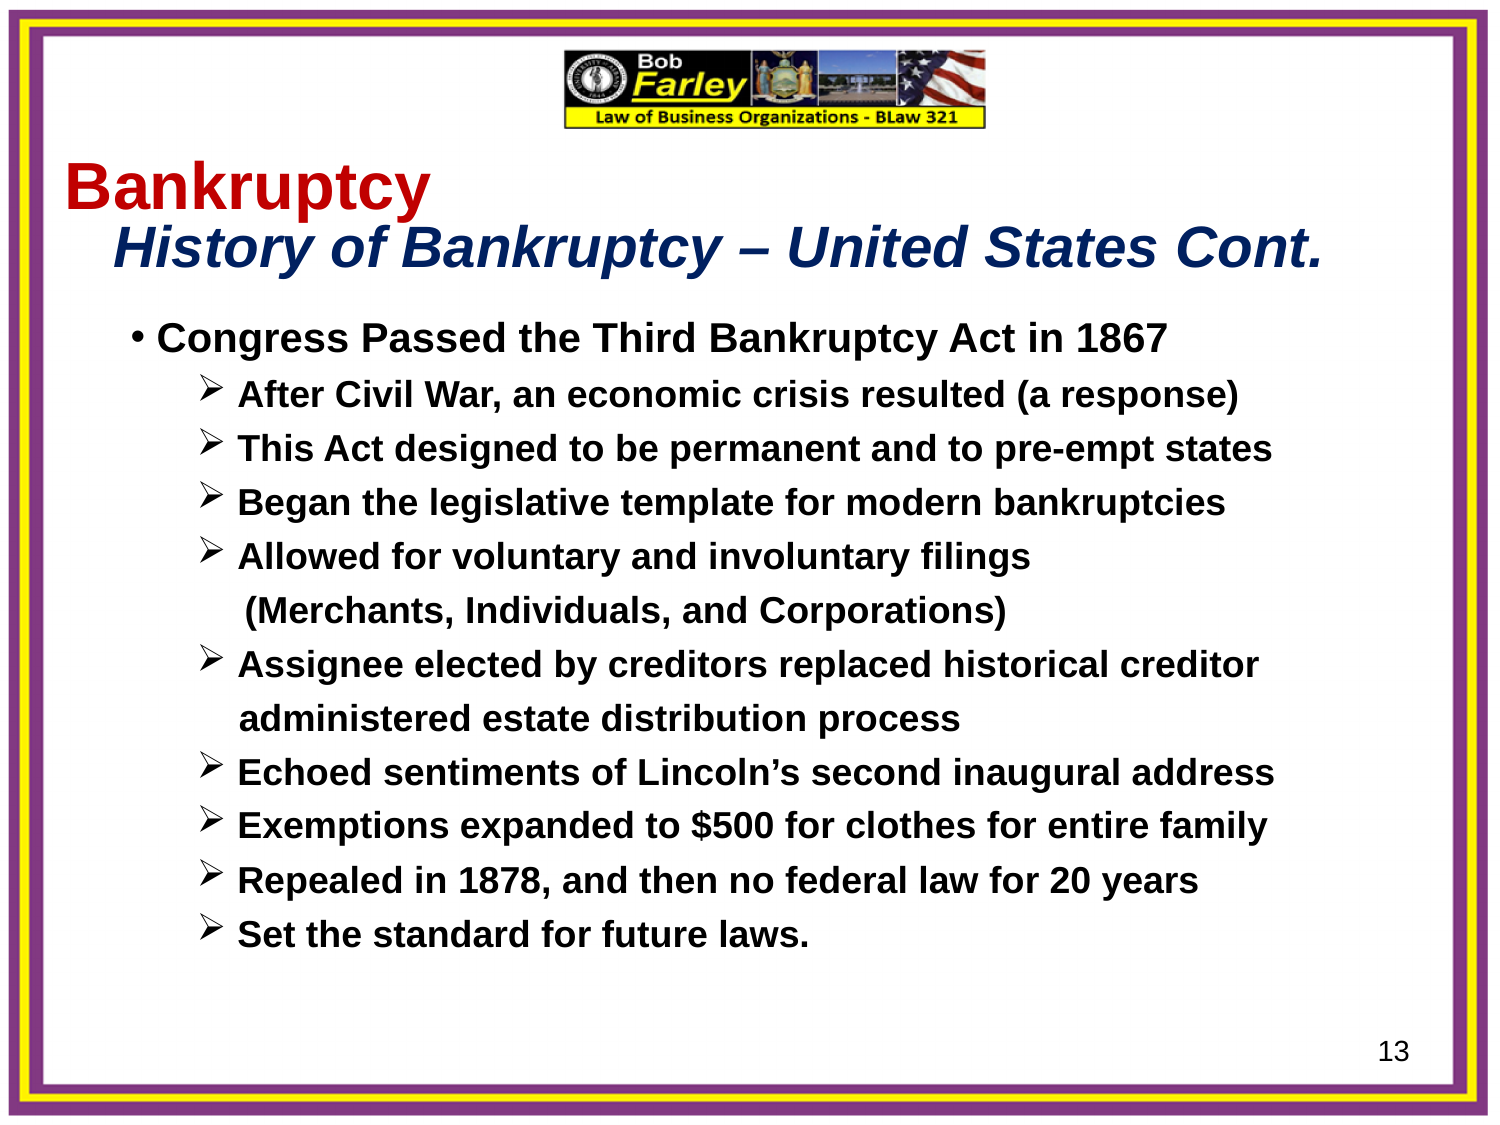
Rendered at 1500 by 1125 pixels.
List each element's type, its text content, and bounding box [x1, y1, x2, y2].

slide_number 13 [1074, 1024, 1426, 1103]
picture [0, 0, 1500, 1125]
text_box Bankruptcy History of Bankruptcy – United States Cont. Congress Passed the Third Bankruptcy Act in 1867 After Civil War, an economic crisis resulted (a response) This Act designed to be permanent and to pre-empt states Began the legislative template for modern bankruptcies Allowed for voluntary and involuntary filings (Merchants, Individuals, and Corporations) Assignee elected by creditors replaced historical creditor administered estate distribution process Echoed sentiments of Lincoln’s second inaugural address Exemptions expanded to $500 for clothes for entire family Repealed in 1878, and then no federal law for 20 years Set the standard for future laws. [49, 151, 1475, 1064]
